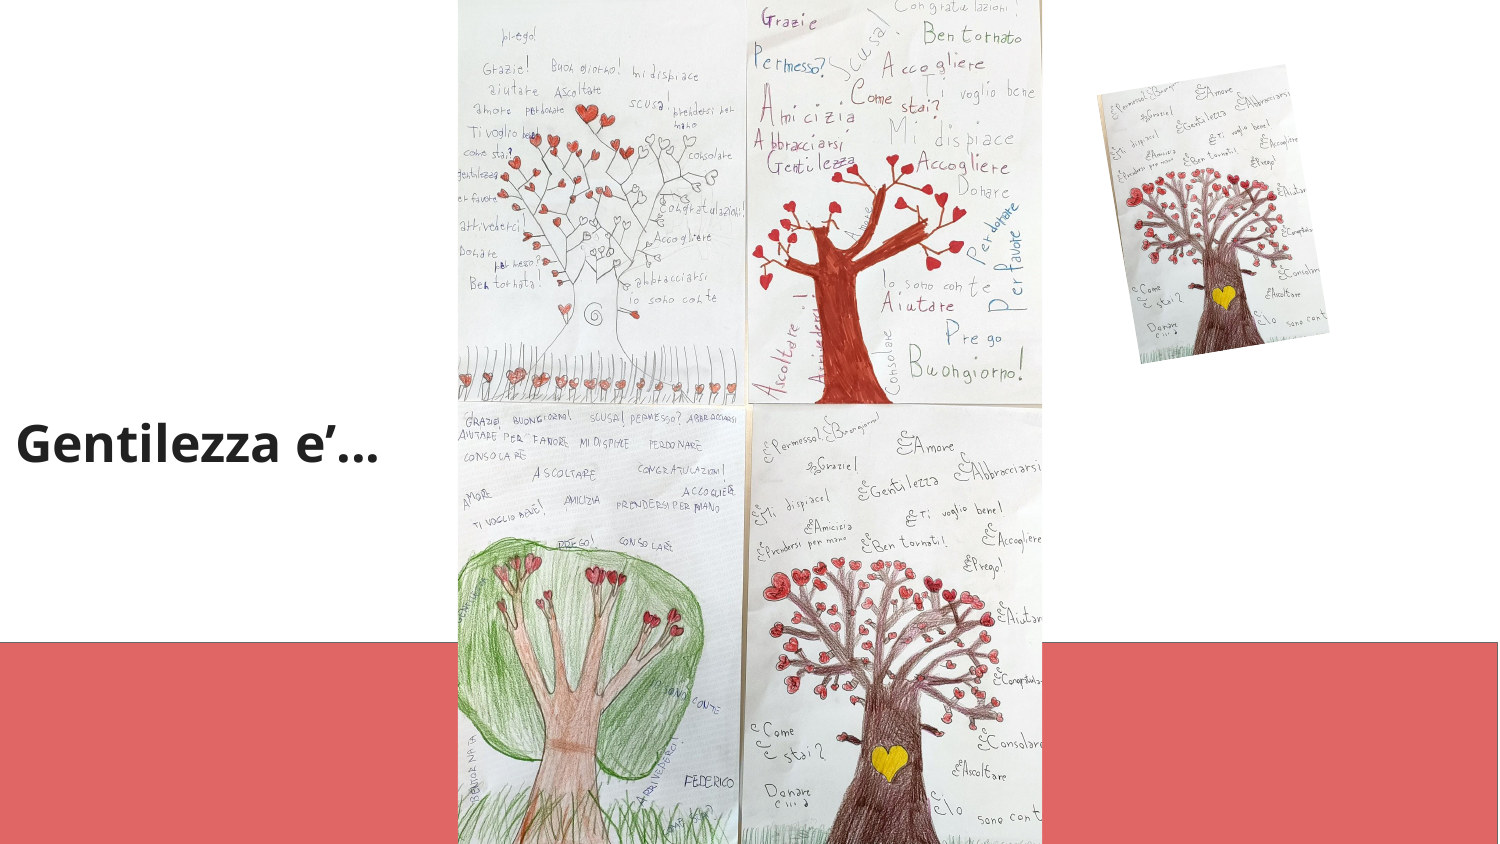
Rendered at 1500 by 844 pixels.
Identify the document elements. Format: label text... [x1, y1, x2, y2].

text_box [0, 642, 452, 844]
picture [457, 0, 1043, 844]
title Gentilezza e’... [0, 395, 401, 527]
picture [1096, 64, 1330, 364]
text_box [1046, 642, 1498, 844]
